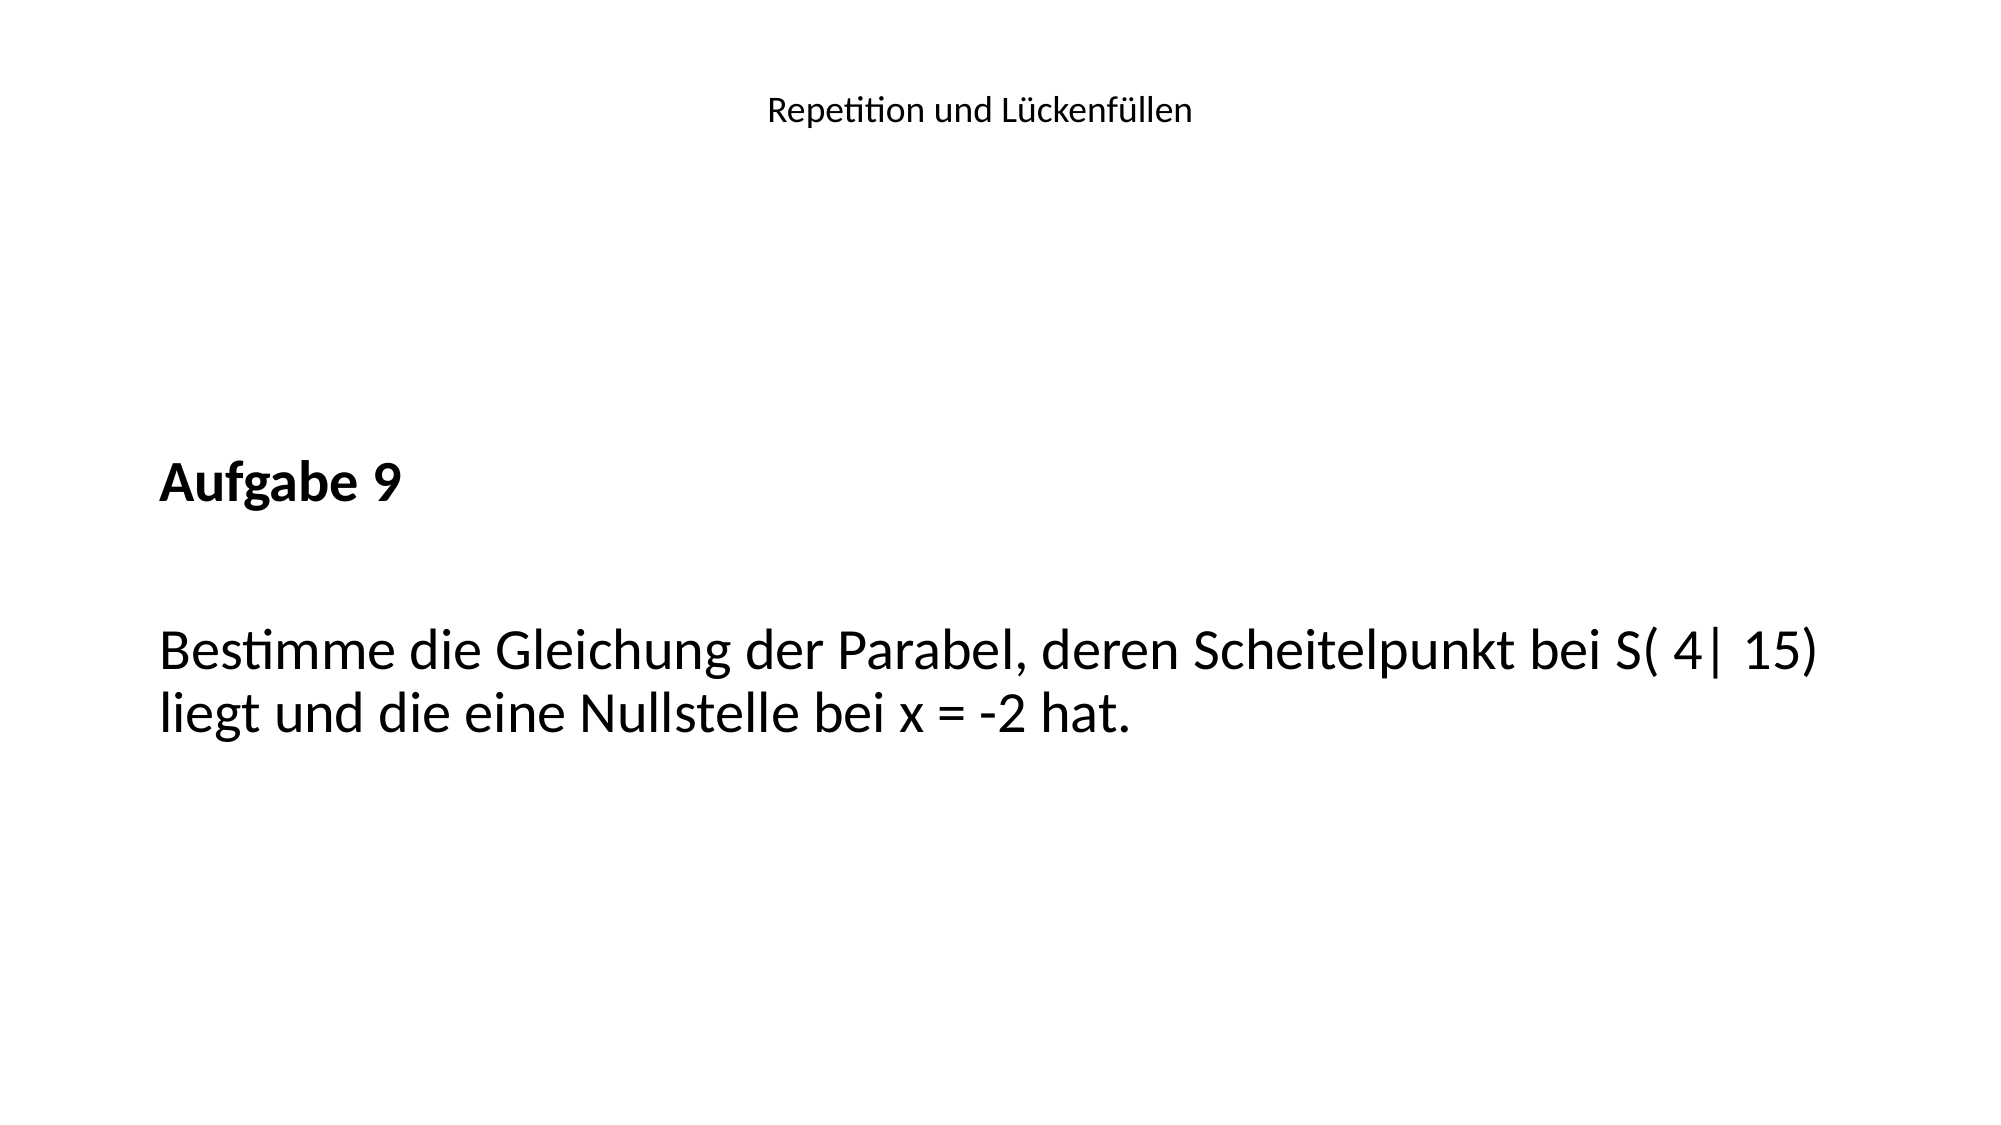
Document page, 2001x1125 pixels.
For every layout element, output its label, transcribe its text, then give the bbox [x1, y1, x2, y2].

list Aufgabe 9 Bestimme die Gleichung der Parabel, deren Scheitelpunkt bei S( 4| 15) liegt und die eine Nullstelle bei x = -2 hat. [144, 443, 1870, 1125]
text_box Repetition und Lückenfüllen [752, 78, 1209, 138]
